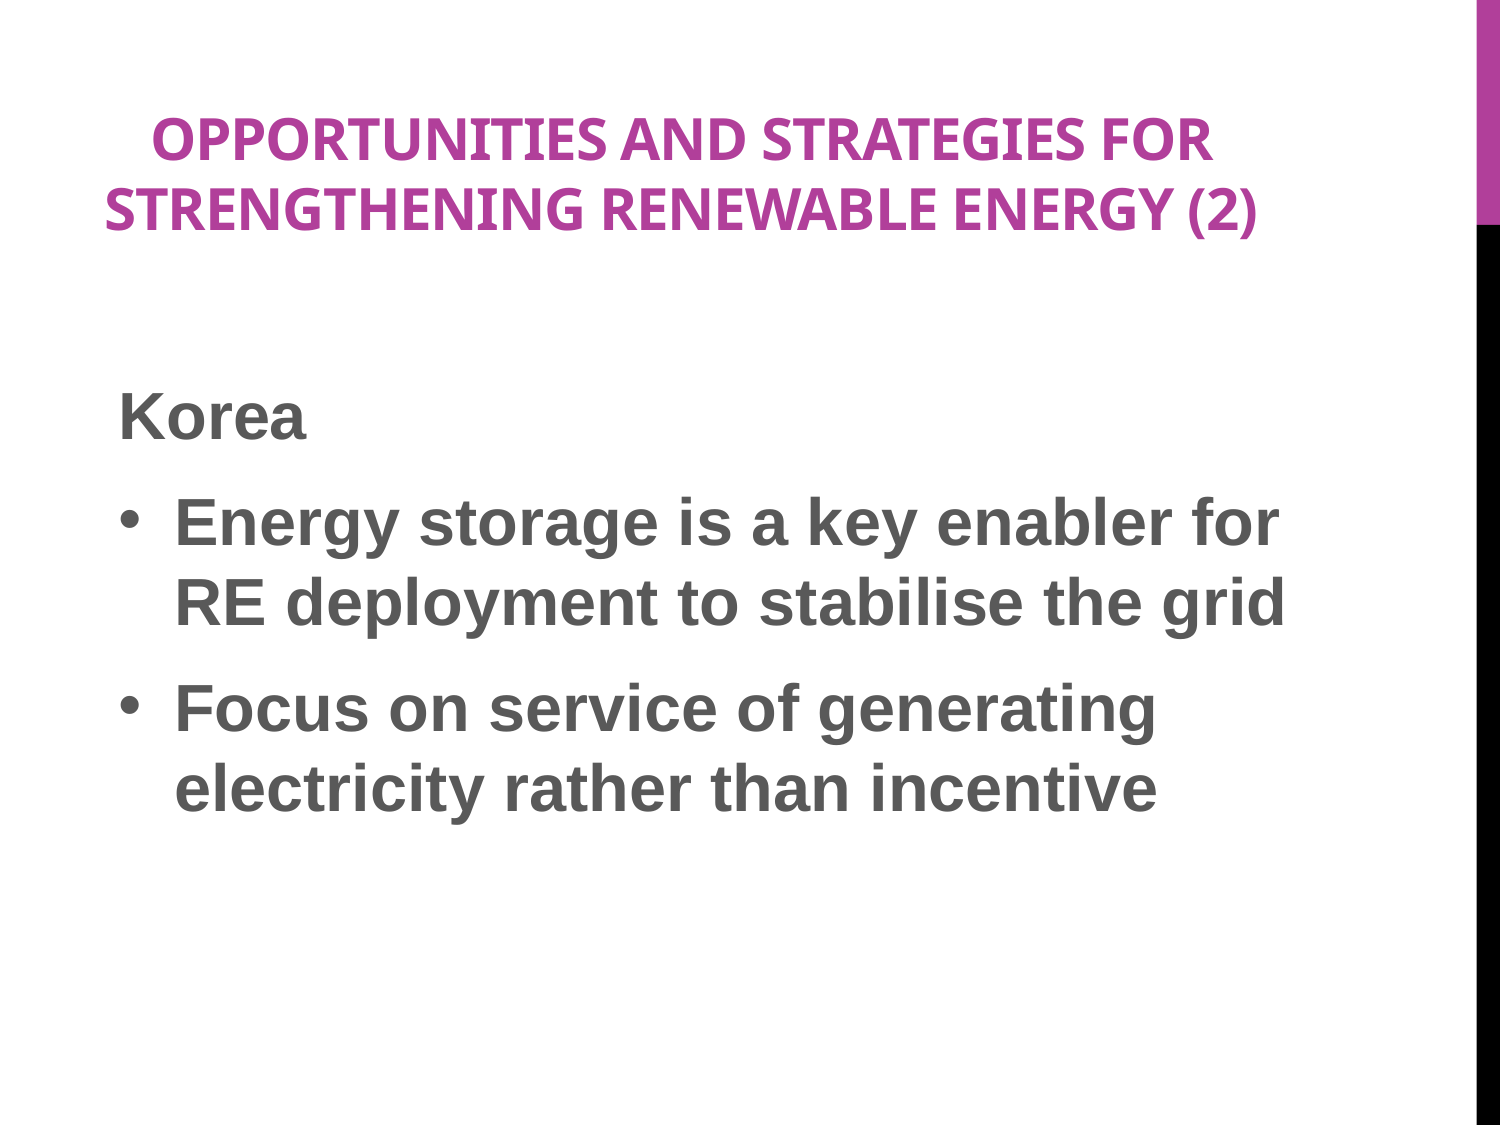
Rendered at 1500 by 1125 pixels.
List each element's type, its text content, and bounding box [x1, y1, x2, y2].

list Korea Energy storage is a key enabler for RE deployment to stabilise the grid Focus on service of generating electricity rather than incentive [103, 365, 1397, 940]
title Opportunities and strategies for strengthening renewable energy (2) [75, 24, 1288, 250]
